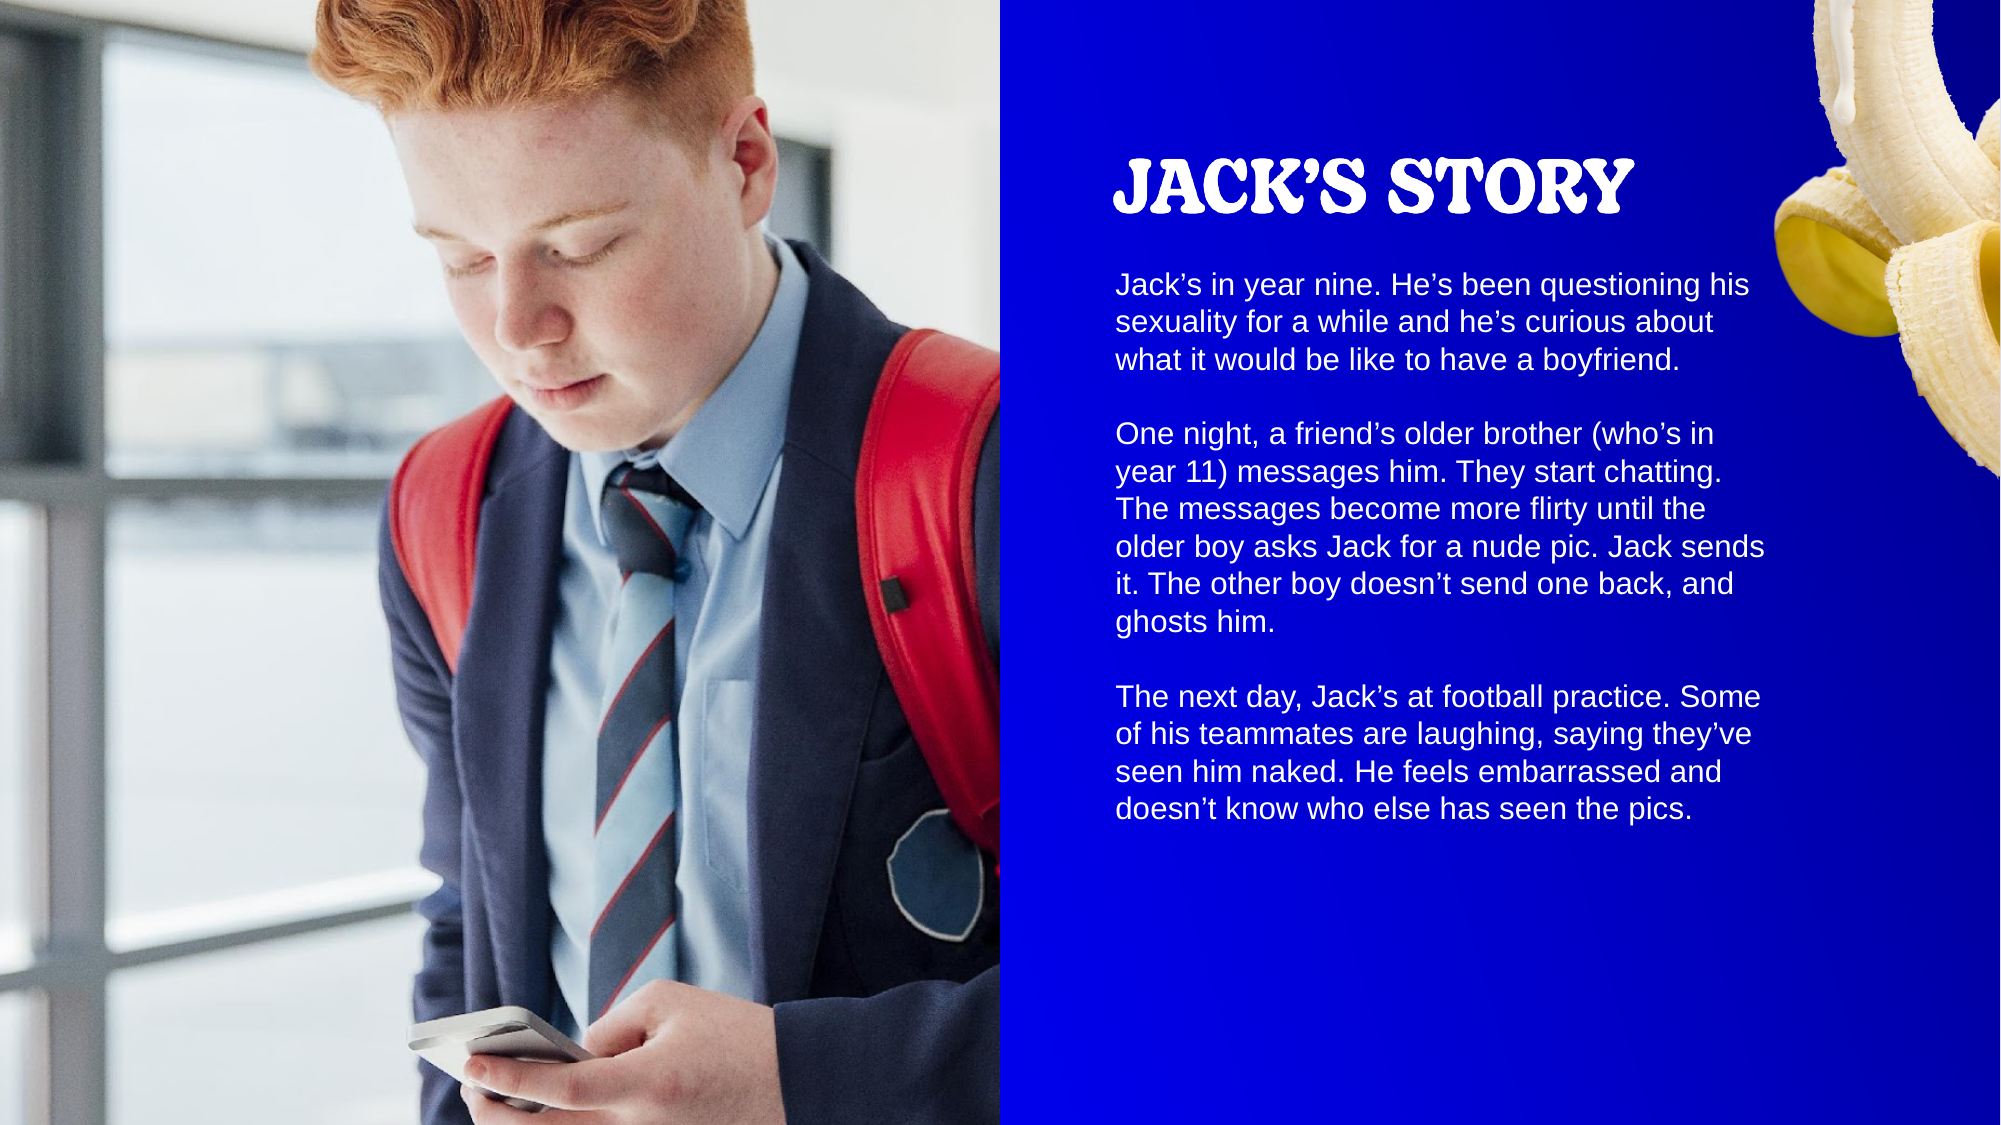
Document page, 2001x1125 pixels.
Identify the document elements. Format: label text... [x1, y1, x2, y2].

picture [1112, 141, 1635, 228]
text_box Jack’s in year nine. He’s been questioning his sexuality for a while and he’s curious about what it would be like to have a boyfriend. One night, a friend’s older brother (who’s in year 11) messages him. They start chatting. The messages become more flirty until the older boy asks Jack for a nude pic. Jack sends it. The other boy doesn’t send one back, and ghosts him. The next day, Jack’s at football practice. Some of his teammates are laughing, saying they’ve seen him naked. He feels embarrassed and doesn’t know who else has seen the pics. [1041, 0, 1838, 1096]
picture [0, 0, 2001, 1125]
